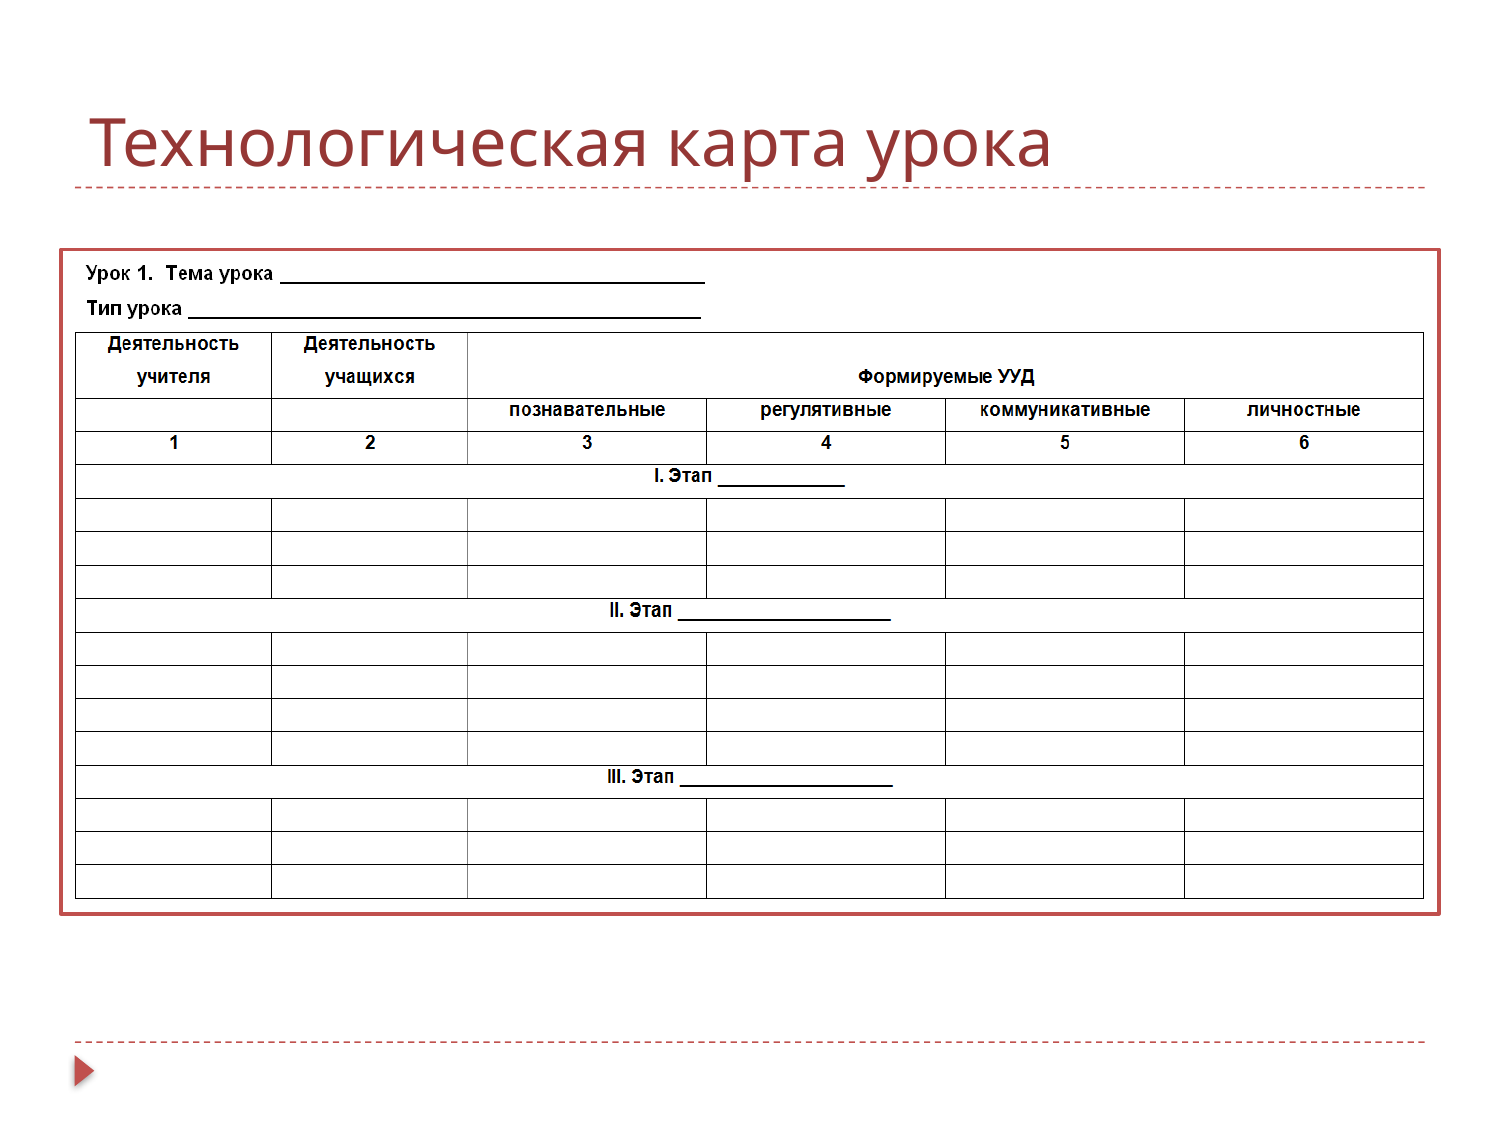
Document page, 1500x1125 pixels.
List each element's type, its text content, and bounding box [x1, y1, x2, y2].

picture [62, 250, 1438, 913]
title Технологическая карта урока [75, 24, 1425, 188]
